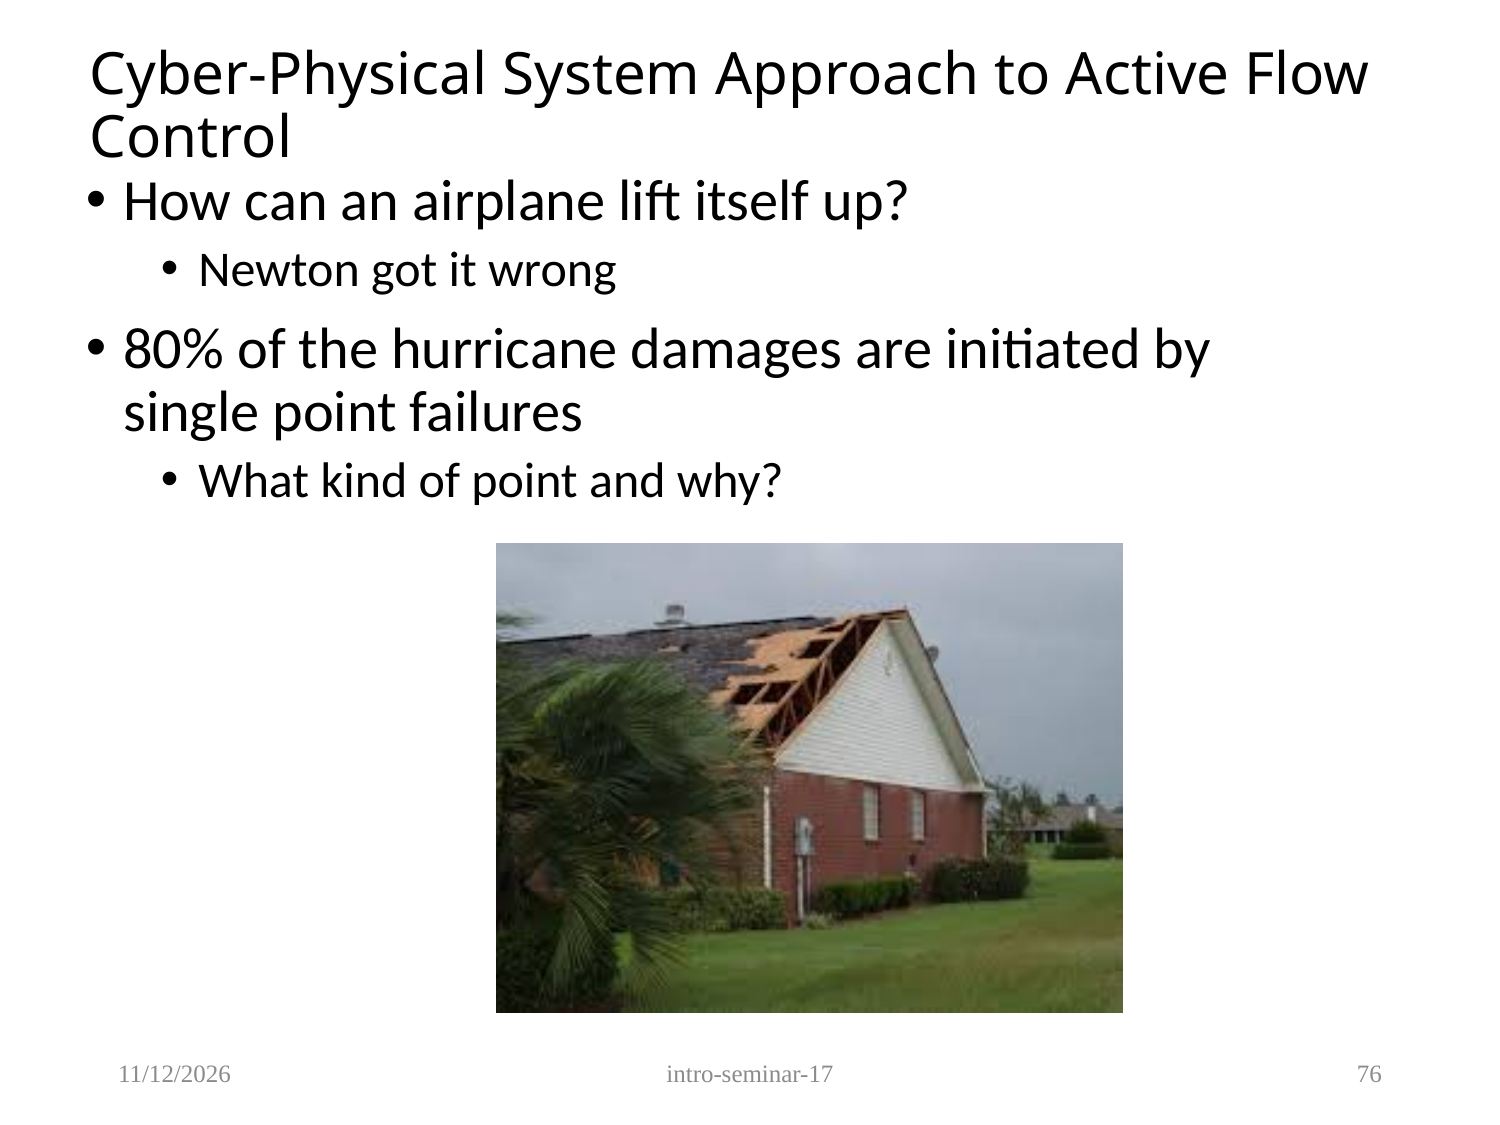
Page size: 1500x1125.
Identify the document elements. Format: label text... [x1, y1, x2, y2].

picture [496, 543, 1123, 1013]
list How can an airplane lift itself up? Newton got it wrong 80% of the hurricane damages are initiated by single point failures What kind of point and why? [70, 162, 1234, 823]
slide_number 76 [1059, 1042, 1397, 1103]
title Cyber-Physical System Approach to Active Flow Control [74, 24, 1463, 191]
footer intro-seminar-17 [496, 1042, 1004, 1103]
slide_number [103, 1042, 441, 1103]
